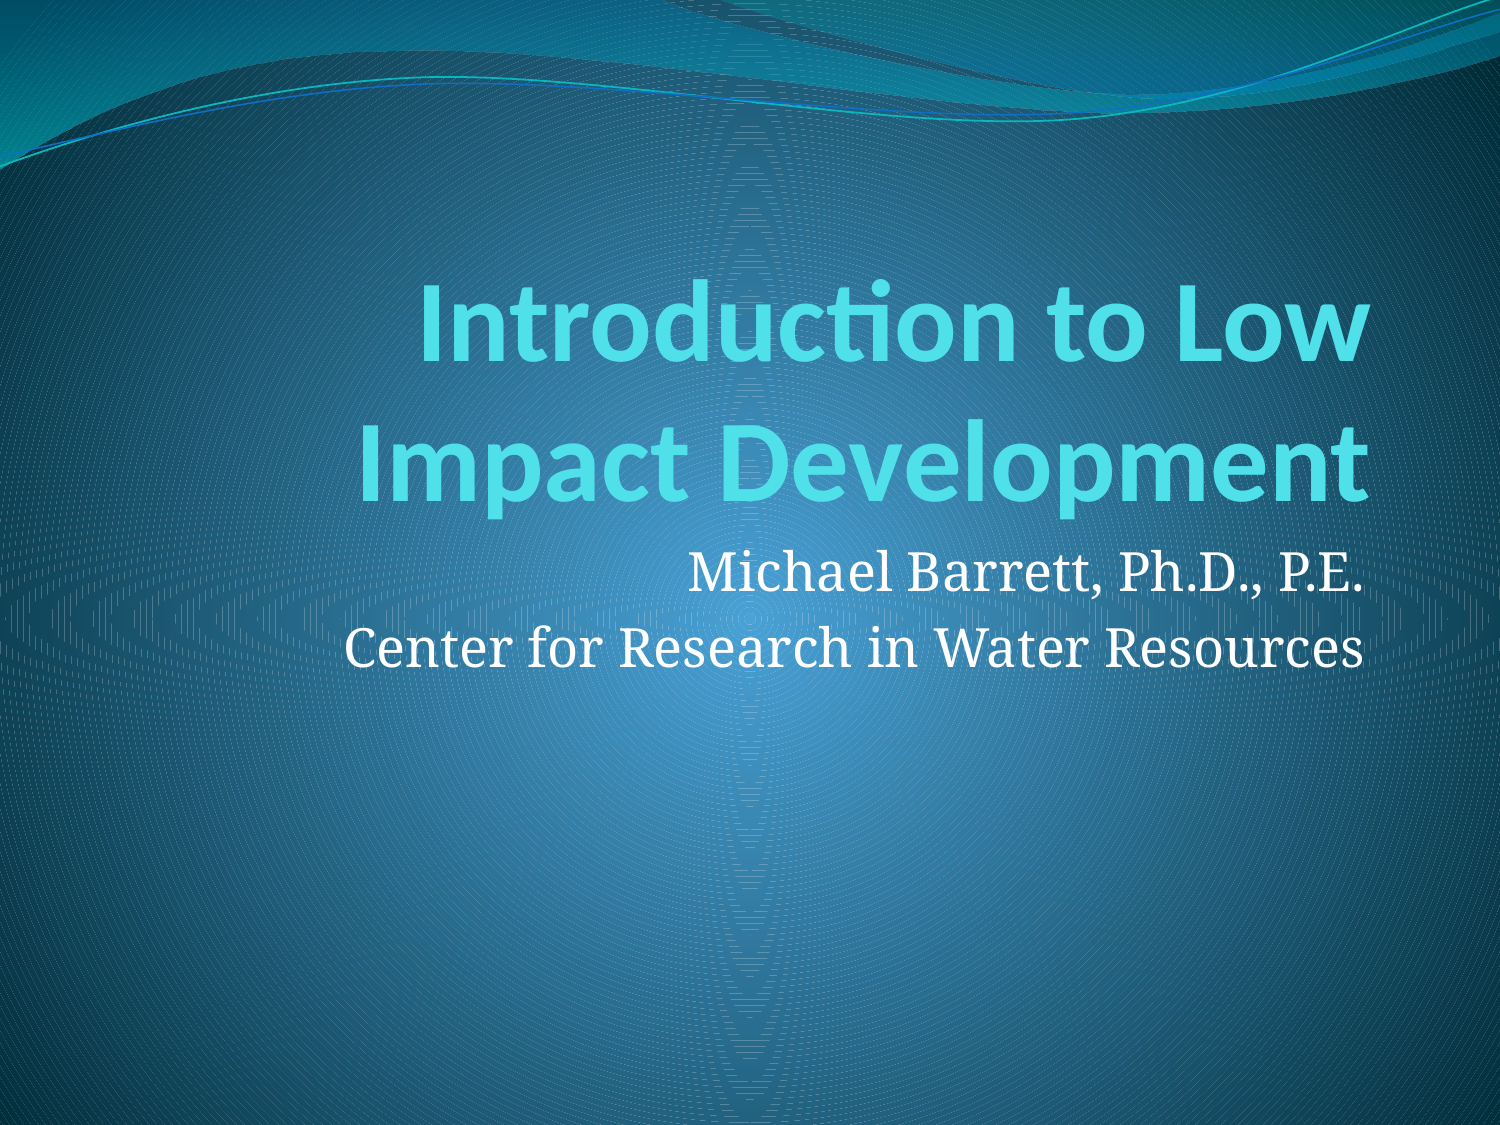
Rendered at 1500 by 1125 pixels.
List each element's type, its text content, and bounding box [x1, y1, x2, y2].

footer [437, 1042, 988, 1103]
subtitle Michael Barrett, Ph.D., P.E. Center for Research in Water Resources [87, 529, 1377, 818]
title Introduction to Low Impact Development [87, 224, 1376, 526]
